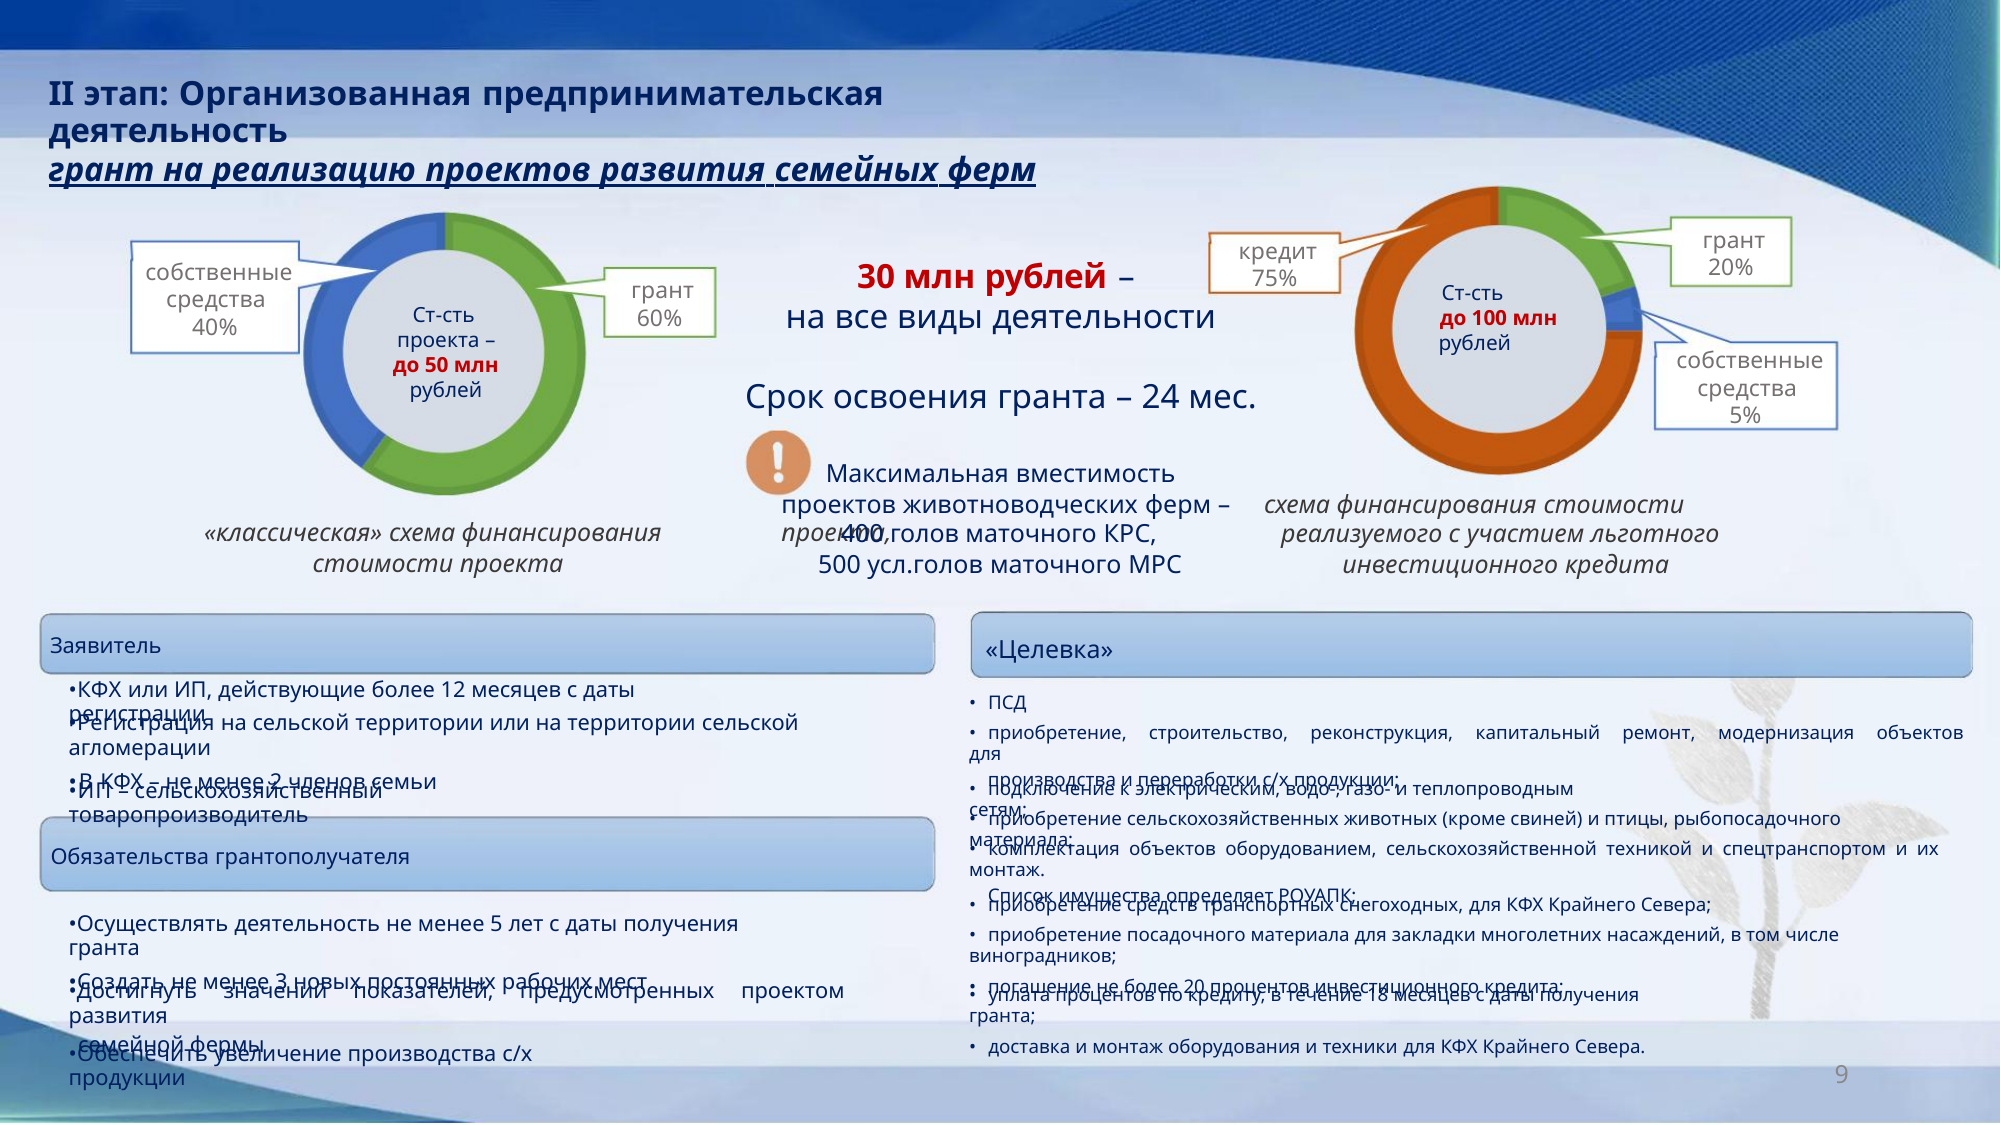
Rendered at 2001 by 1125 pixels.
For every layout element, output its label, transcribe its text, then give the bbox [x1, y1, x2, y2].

text_box • подключение к электрическим, водо-, газо- и теплопроводным сетям; [969, 777, 1623, 808]
text_box Заявитель •КФХ или ИП, действующие более 12 месяцев с даты регистрации [49, 633, 778, 726]
text_box • комплектация объектов оборудованием, сельскохозяйственной техникой и спецтранспортом и их монтаж. Список имущества определяет РОУАПК; [969, 838, 1984, 906]
text_box Обязательства грантополучателя [50, 843, 422, 869]
text_box 400 голов маточного КРС, 500 усл.голов маточного МРС [818, 519, 1189, 579]
text_box «Целевка» [985, 635, 1138, 664]
text_box 30 млн рублей – на все виды деятельности [785, 258, 1221, 336]
text_box • приобретение сельскохозяйственных животных (кроме свиней) и птицы, рыбопосадочного материала; [969, 808, 1914, 838]
text_box Ст-сть проекта – до 50 млн рублей [392, 303, 520, 402]
text_box II этап: Организованная предпринимательская деятельность [48, 75, 1090, 150]
text_box • приобретение, строительство, реконструкция, капитальный ремонт, модернизация объектов для производства и переработки с/х продукции; [969, 722, 1985, 790]
text_box собственные средства 5% [1676, 347, 1841, 429]
text_box кредит 75% [1238, 238, 1337, 292]
text_box •Обеспечить увеличение производства с/х продукции [68, 1040, 644, 1090]
text_box Срок освоения гранта – 24 мес. [745, 378, 1262, 416]
text_box • ПСД [969, 692, 1053, 714]
text_box грант 20% [1702, 226, 1785, 280]
text_box реализуемого с участием льготного инвестиционного кредита [1281, 519, 1747, 580]
text_box • приобретение средств транспортных снегоходных, для КФХ Крайнего Севера; • приобретение посадочного материала для закладки многолетних насаждений, в том числе виноградников; • погашение не более 20 процентов инвестиционного кредита; [969, 894, 1954, 998]
text_box Максимальная вместимость проектов животноводческих ферм – схема финансирования стоимости проекта, [781, 459, 1794, 547]
text_box • уплата процентов по кредиту, в течение 18 месяцев с даты получения гранта; • доставка и монтаж оборудования и техники для КФХ Крайнего Севера. [969, 984, 1699, 1058]
text_box •Регистрация на сельской территории или на территории сельской агломерации •В КФХ – не менее 2 членов семьи [68, 710, 920, 794]
text_box •ИП – сельскохозяйственный товаропроизводитель [68, 778, 624, 828]
text_box •Достигнуть значений показателей, предусмотренных проектом развития семейной фермы [68, 978, 947, 1057]
text_box 9 [1834, 1057, 1873, 1089]
text_box Ст-сть до 100 млн рублей [1416, 281, 1581, 355]
text_box «классическая» схема финансирования стоимости проекта [204, 518, 694, 578]
text_box грант 60% [631, 277, 714, 331]
text_box •Осуществлять деятельность не менее 5 лет с даты получения гранта •Создать не менее 3 новых постоянных рабочих мест [68, 911, 817, 978]
text_box собственные средства 40% [145, 259, 310, 340]
text_box [0, 0, 2000, 1125]
text_box грант на реализацию проектов развития семейных ферм [48, 151, 1072, 189]
